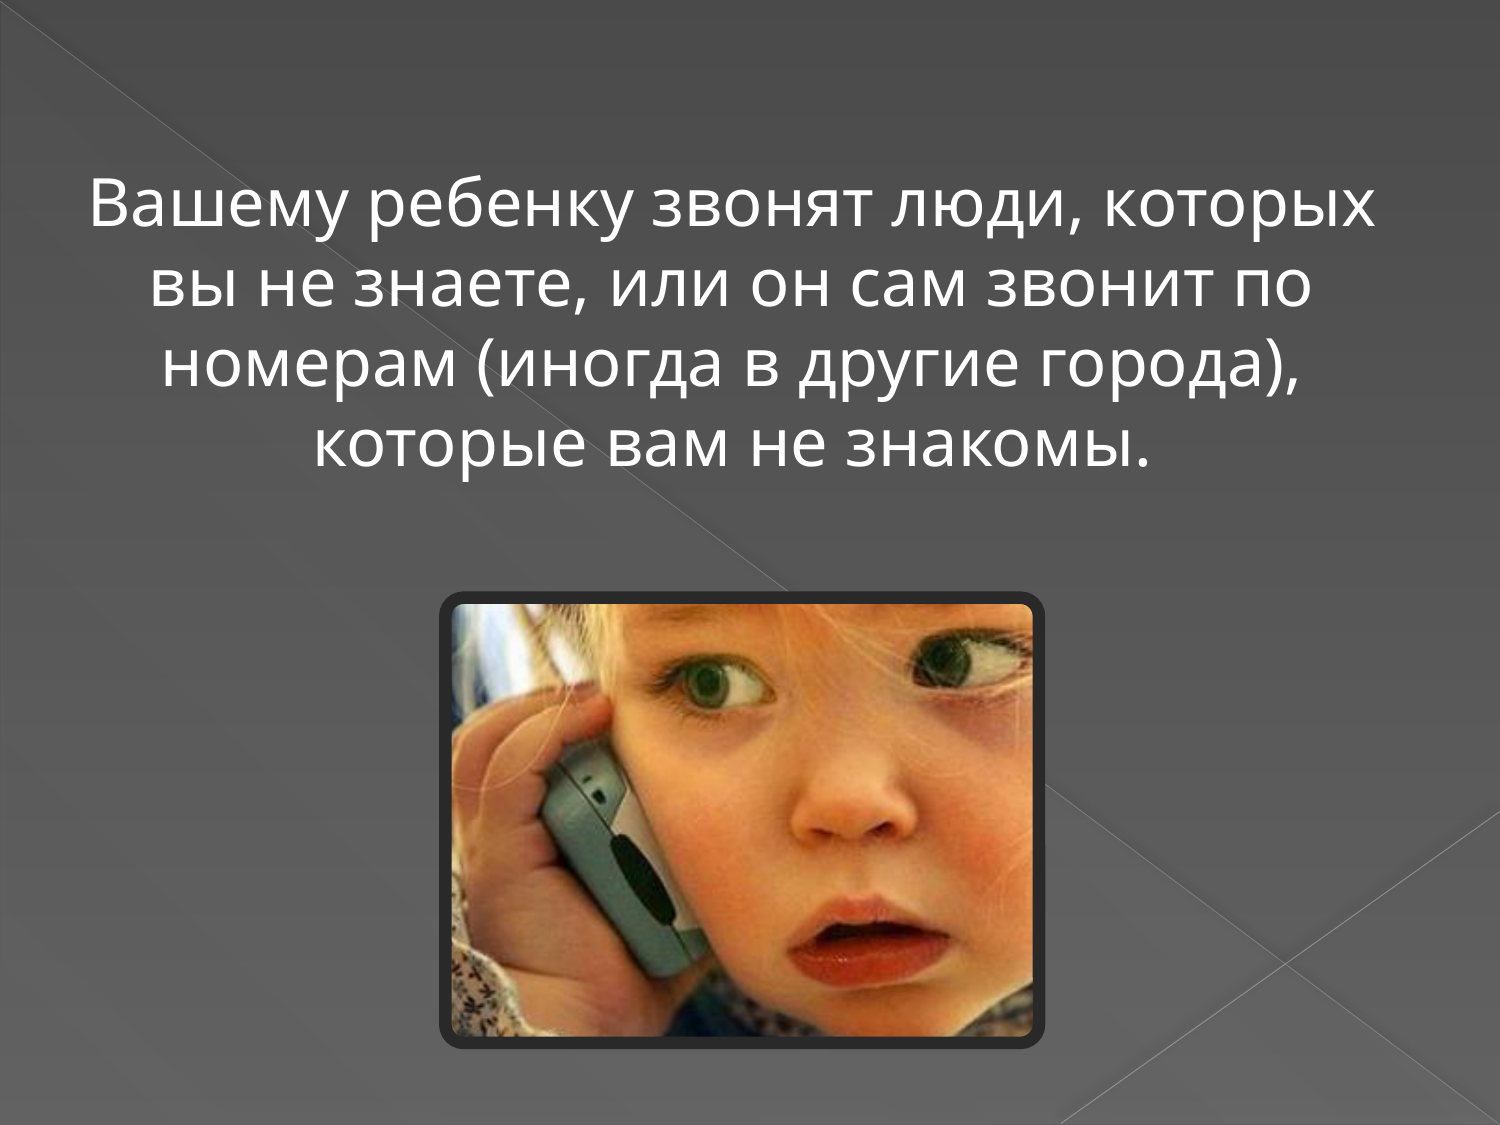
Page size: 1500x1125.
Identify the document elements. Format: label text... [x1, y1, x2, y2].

text_box Вашему ребенку звонят люди, которых вы не знаете, или он сам звонит по номерам (иногда в другие города), которые вам не знакомы. [35, 152, 1430, 487]
picture [445, 597, 1040, 1044]
